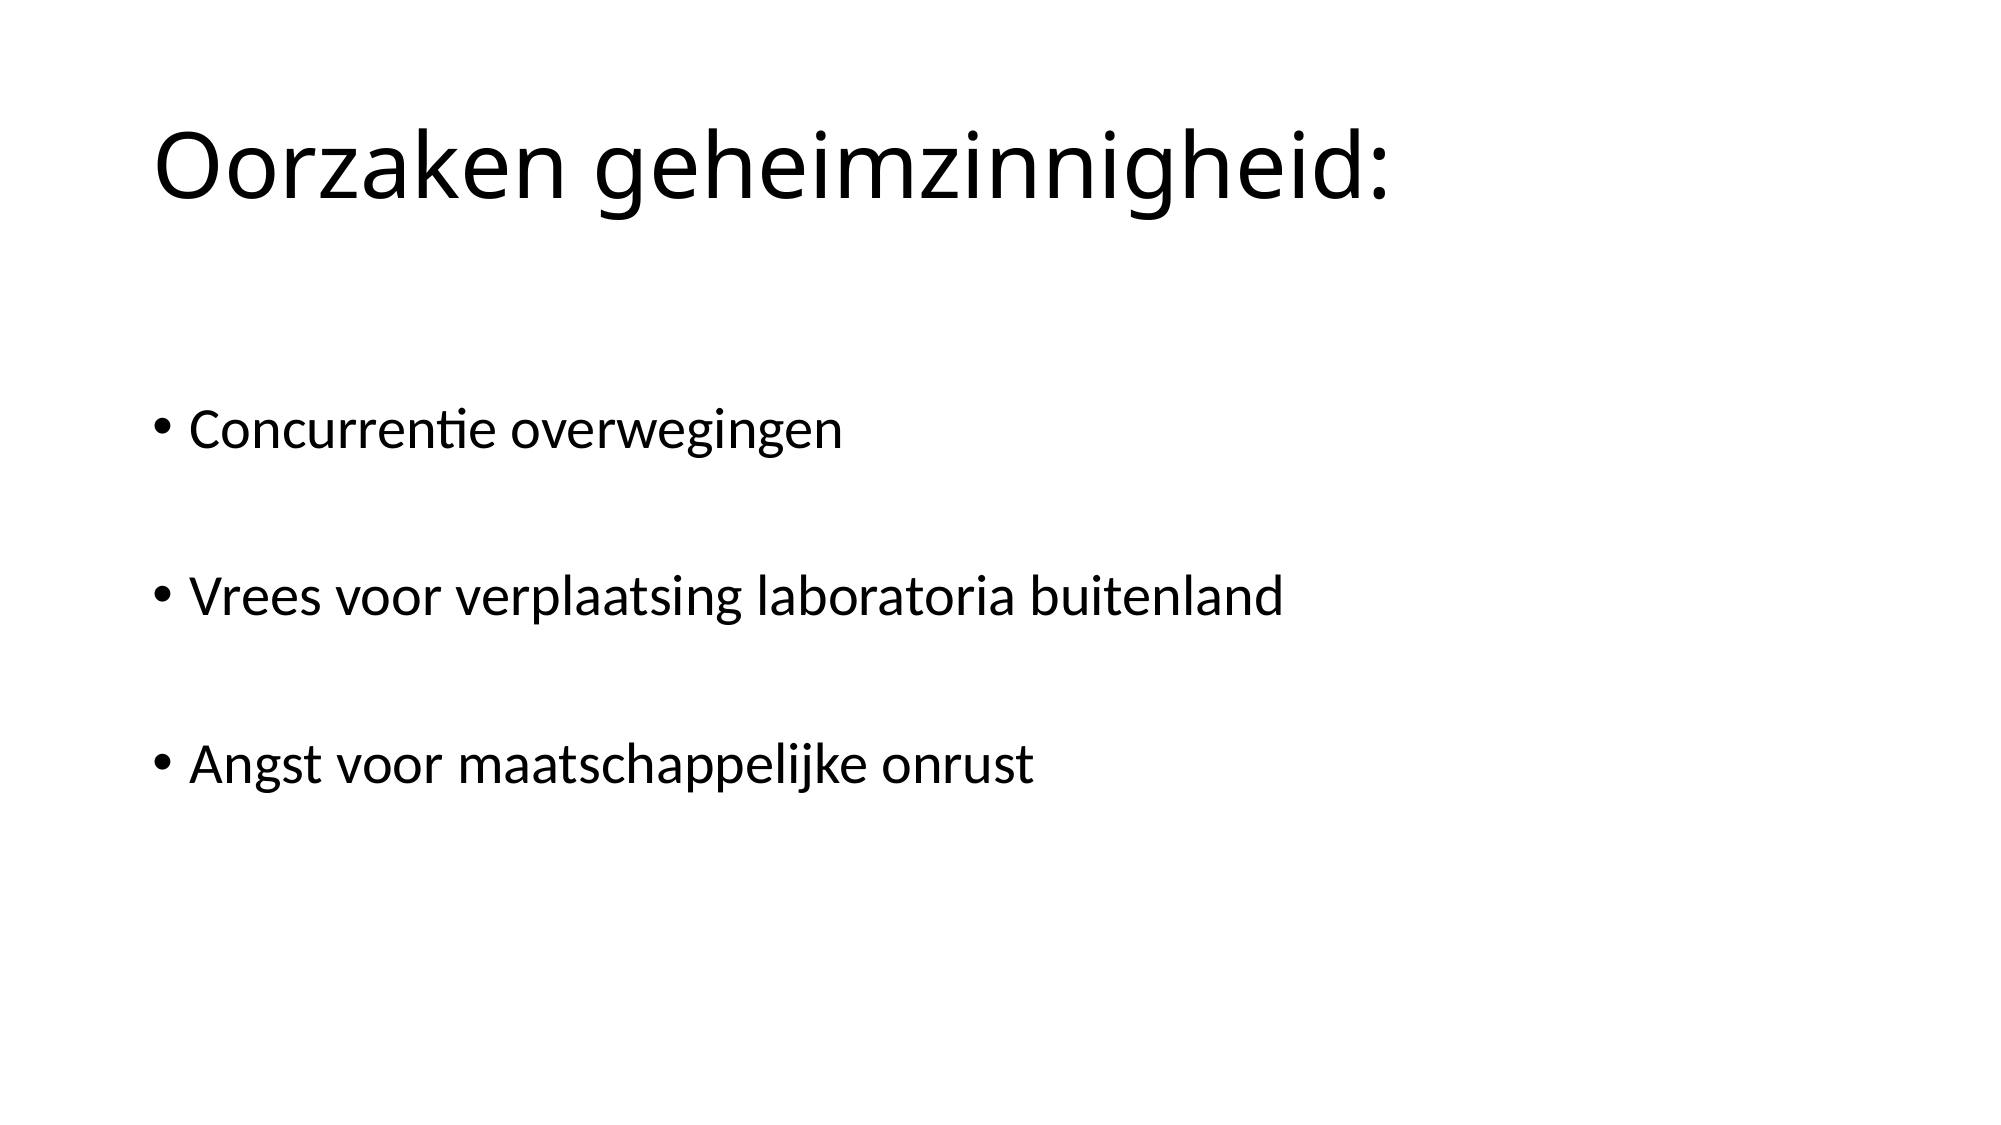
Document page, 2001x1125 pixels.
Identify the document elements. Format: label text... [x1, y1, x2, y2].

title Oorzaken geheimzinnigheid: [137, 59, 1863, 278]
list Concurrentie overwegingen Vrees voor verplaatsing laboratoria buitenland Angst voor maatschappelijke onrust [137, 299, 1863, 1014]
